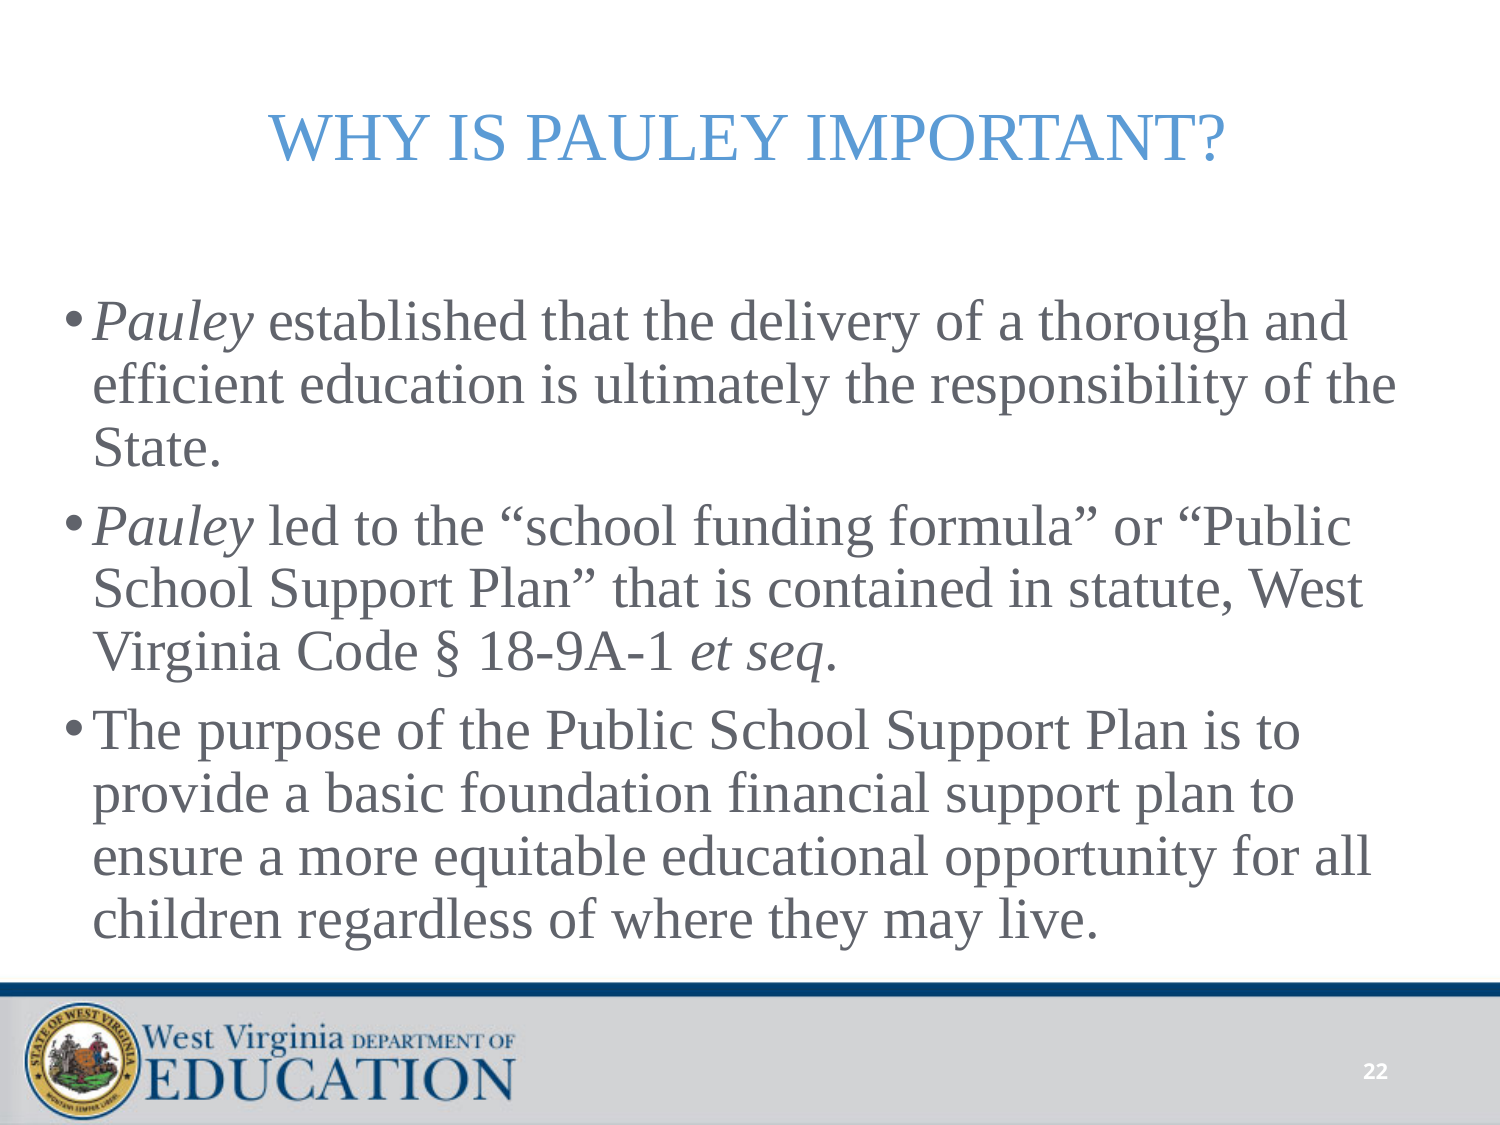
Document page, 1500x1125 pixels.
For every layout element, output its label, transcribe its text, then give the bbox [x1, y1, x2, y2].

title WHY IS PAULEY IMPORTANT? [49, 23, 1448, 254]
picture [0, 0, 1500, 1125]
list Pauley established that the delivery of a thorough and efficient education is ultimately the responsibility of the State. Pauley led to the “school funding formula” or “Public School Support Plan” that is contained in statute, West Virginia Code § 18-9A-1 et seq. The purpose of the Public School Support Plan is to provide a basic foundation financial support plan to ensure a more equitable educational opportunity for all children regardless of where they may live. [49, 282, 1448, 964]
slide_number 22 [1303, 1042, 1448, 1103]
